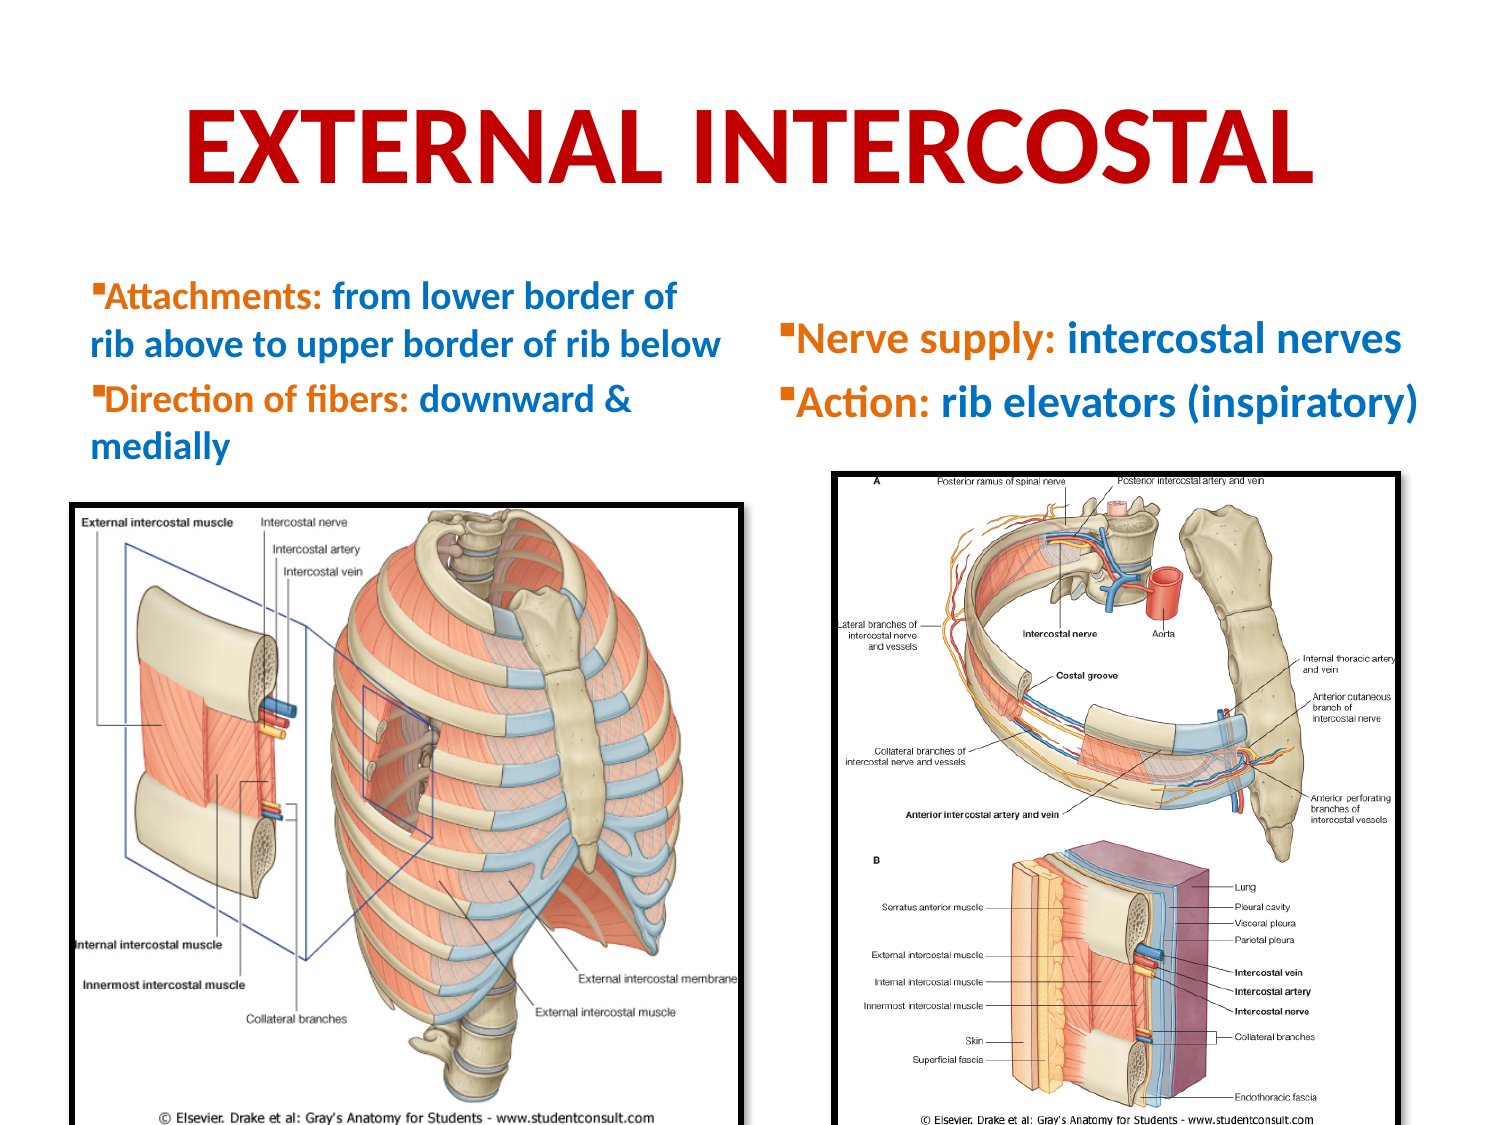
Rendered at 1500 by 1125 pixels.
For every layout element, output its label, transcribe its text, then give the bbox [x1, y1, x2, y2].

title EXTERNAL INTERCOSTAL [75, 45, 1425, 233]
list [837, 476, 1396, 1125]
list Attachments: from lower border of rib above to upper border of rib below Direction of fibers: downward & medially [75, 212, 738, 475]
list Nerve supply: intercostal nerves Action: rib elevators (inspiratory) [761, 237, 1450, 438]
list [74, 508, 738, 1125]
